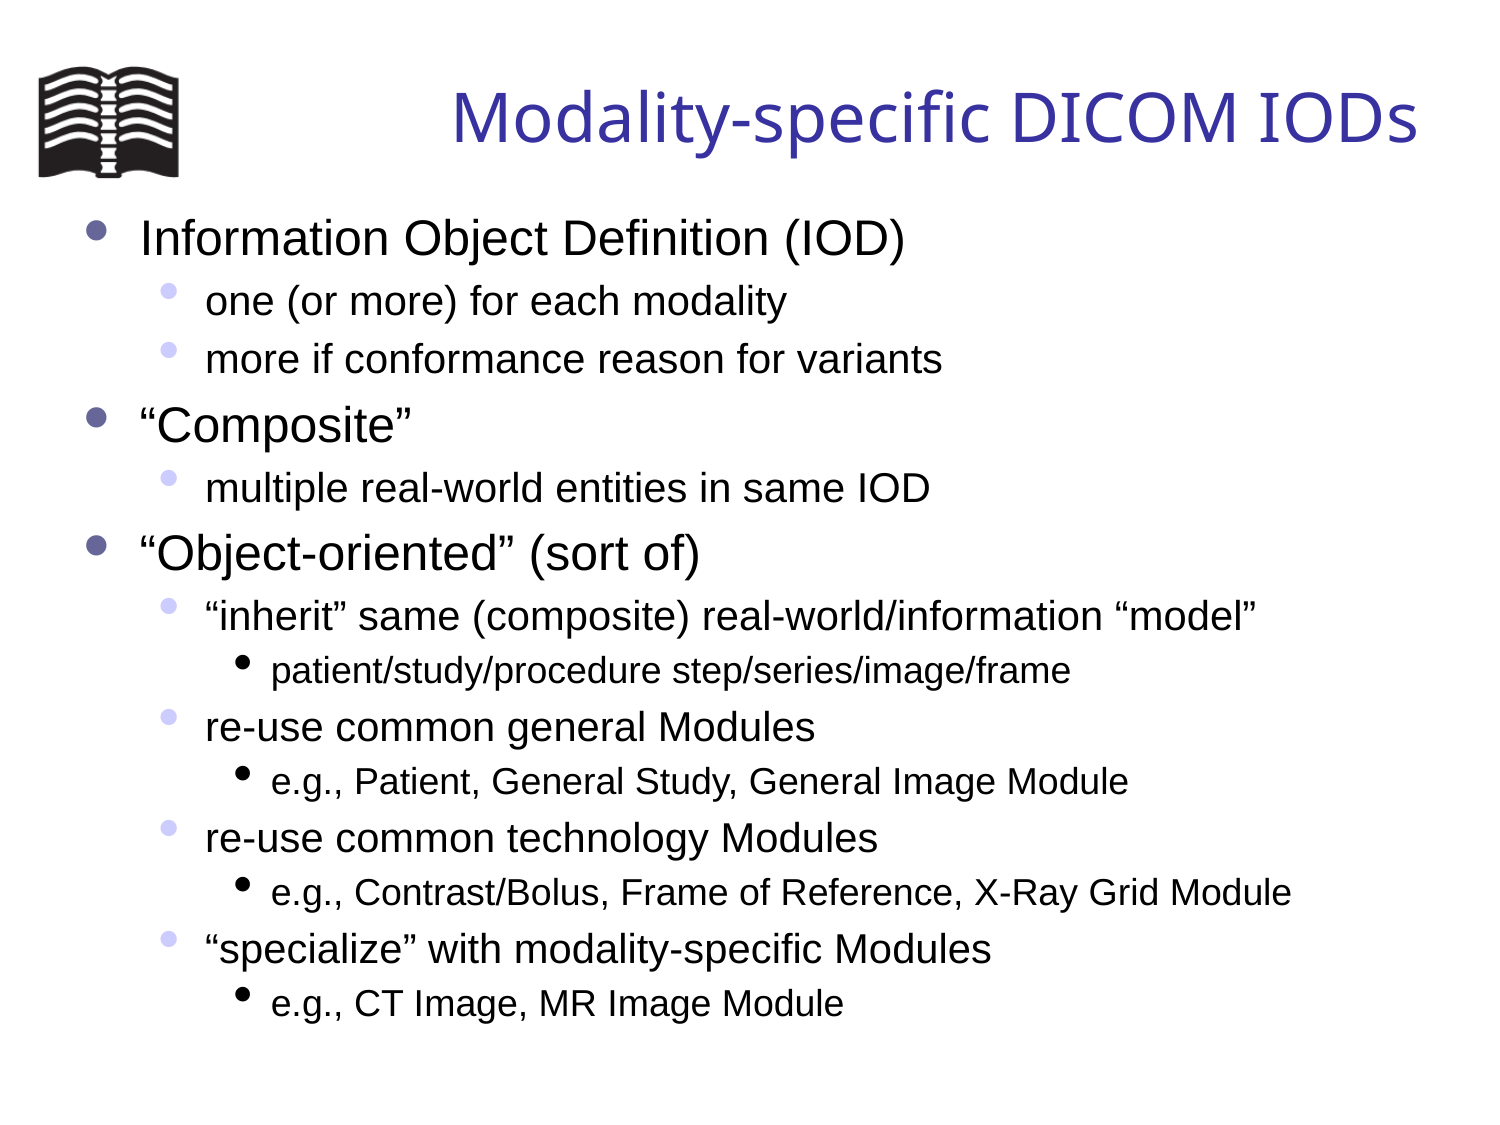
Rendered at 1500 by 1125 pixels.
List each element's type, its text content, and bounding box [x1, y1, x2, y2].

list Information Object Definition (IOD) one (or more) for each modality more if conformance reason for variants “Composite” multiple real-world entities in same IOD “Object-oriented” (sort of) “inherit” same (composite) real-world/information “model” patient/study/procedure step/series/image/frame re-use common general Modules e.g., Patient, General Study, General Image Module re-use common technology Modules e.g., Contrast/Bolus, Frame of Reference, X-Ray Grid Module “specialize” with modality-specific Modules e.g., CT Image, MR Image Module [68, 198, 1435, 1071]
title Modality-specific DICOM IODs [243, 48, 1435, 164]
